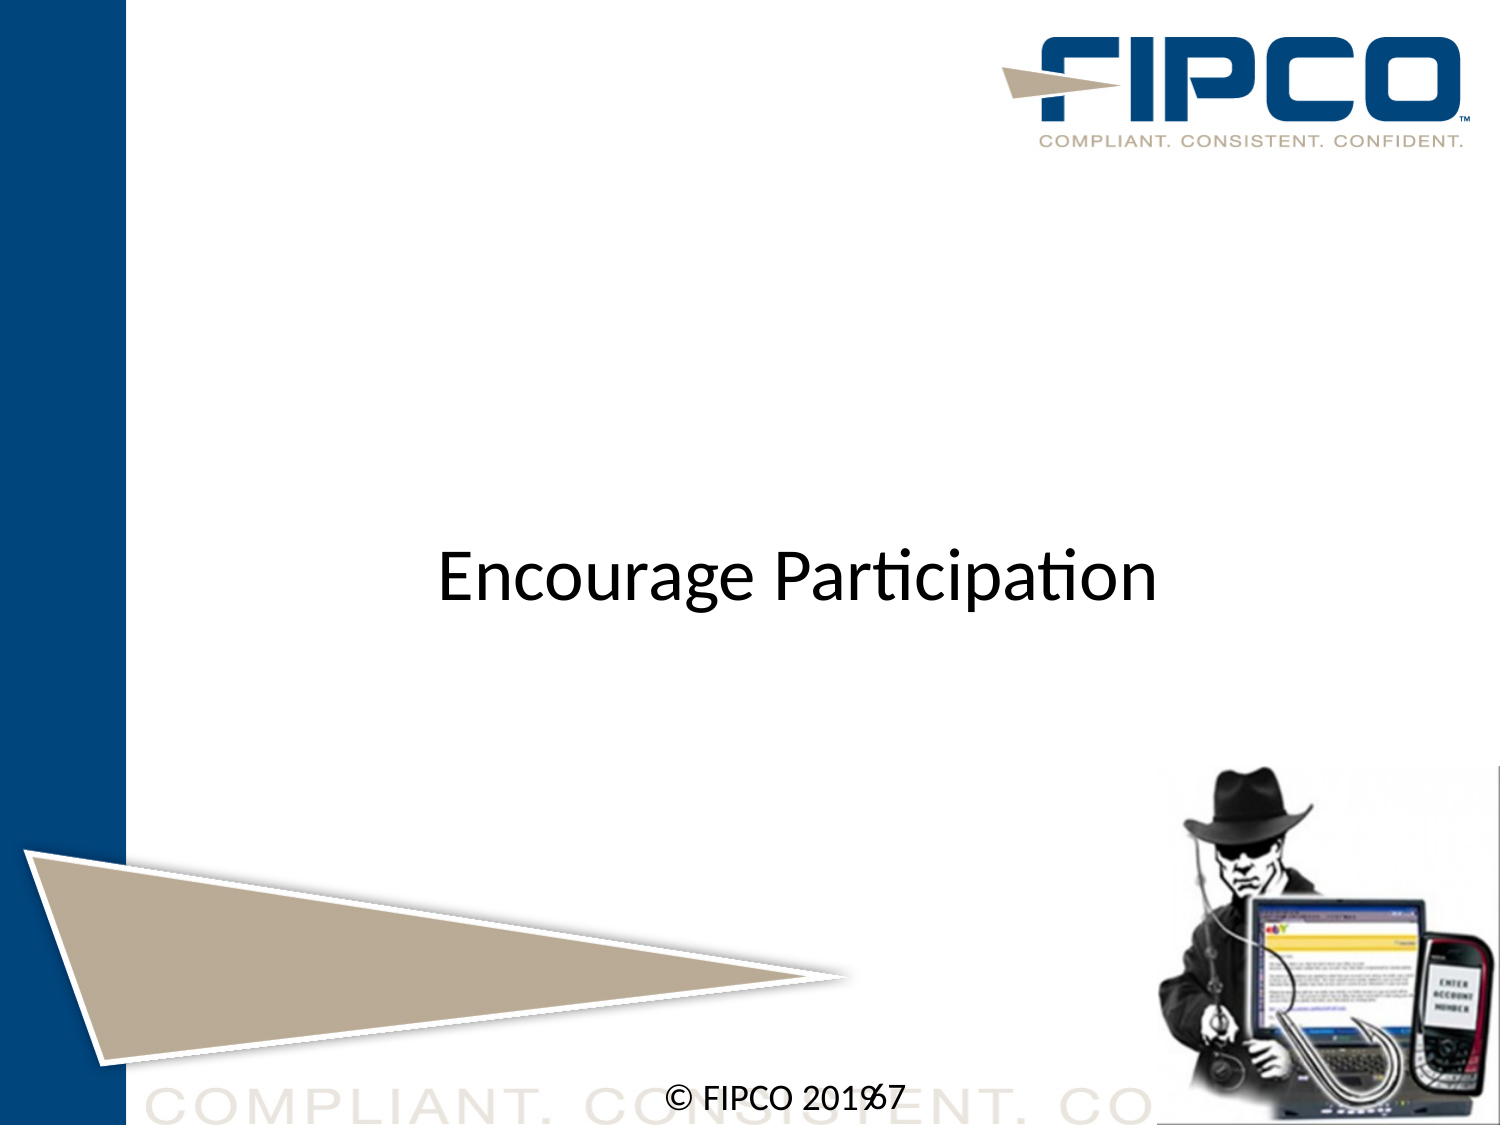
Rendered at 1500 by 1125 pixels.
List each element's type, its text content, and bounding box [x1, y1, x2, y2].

picture [0, 0, 1500, 1125]
title Encourage Participation [123, 476, 1474, 665]
